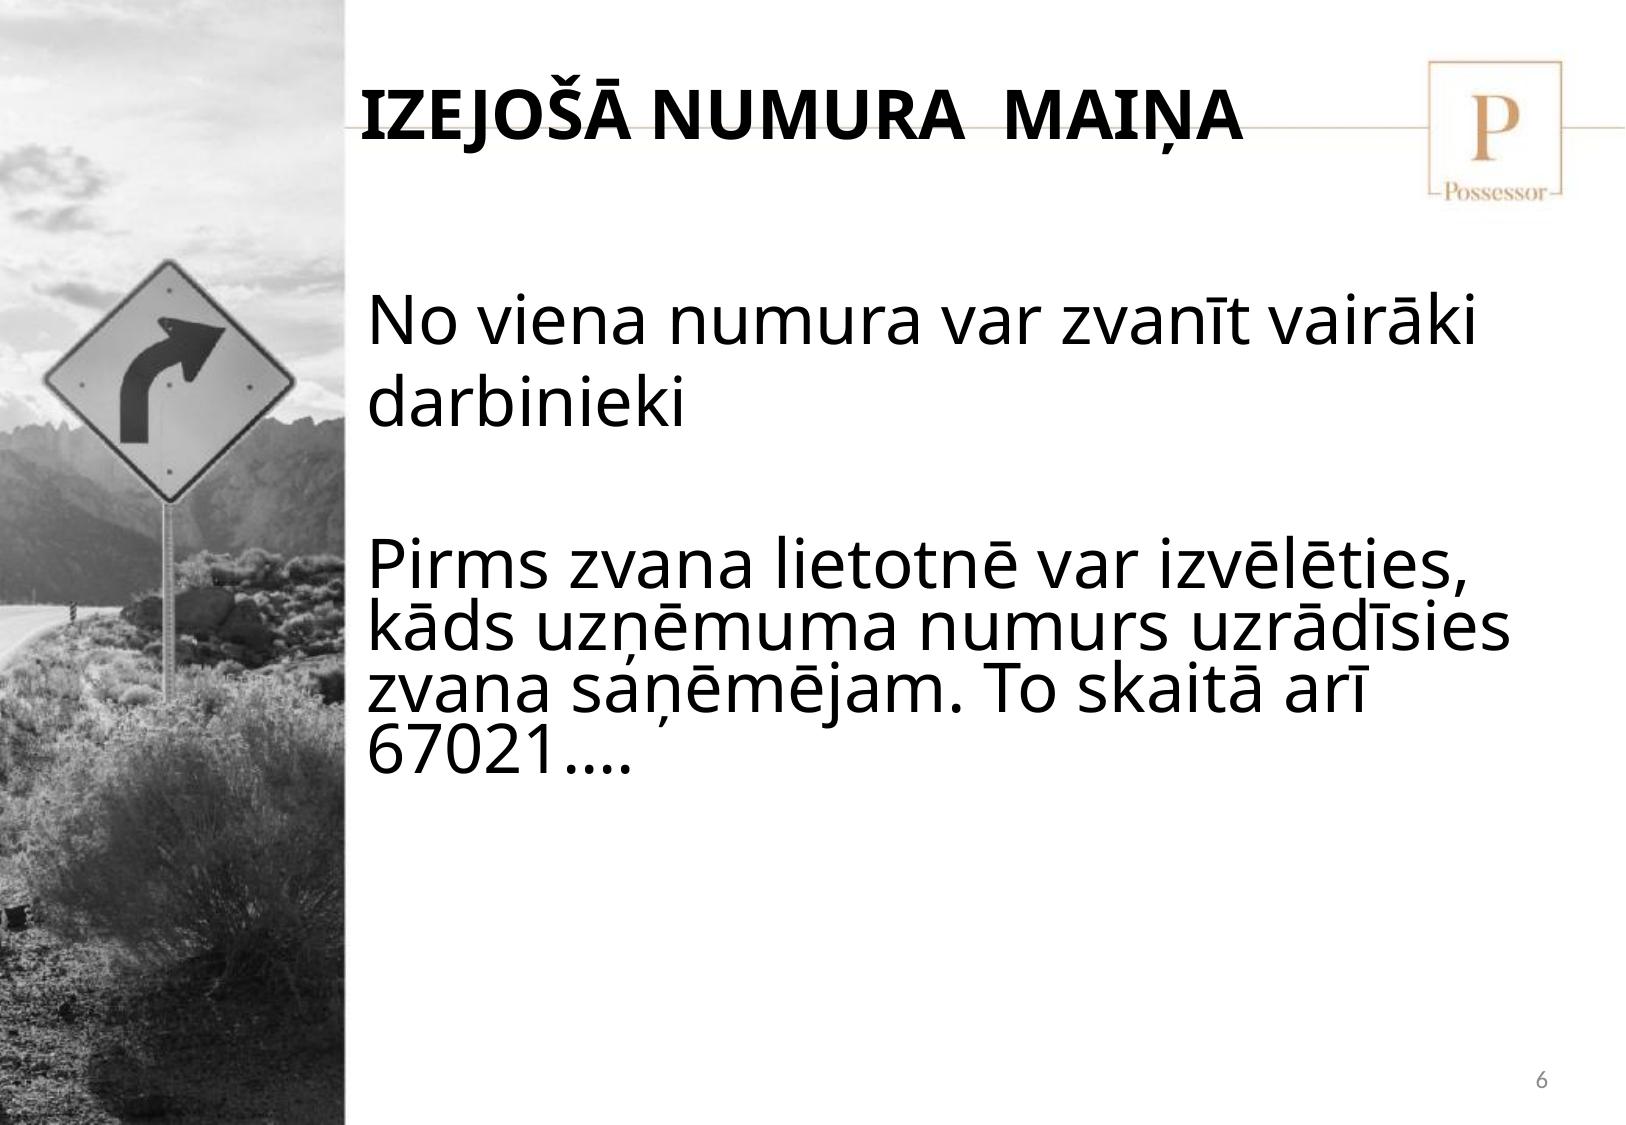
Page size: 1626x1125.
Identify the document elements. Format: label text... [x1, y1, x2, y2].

slide_number 6 [1481, 1048, 1603, 1109]
text_box No viena numura var zvanīt vairāki darbinieki [364, 273, 1547, 441]
text_box IZEJOŠĀ NUMURA MAIŅA [358, 0, 1373, 154]
text_box Pirms zvana lietotnē var izvēlēties, kāds uzņēmuma numurs uzrādīsies zvana saņēmējam. To skaitā arī 67021…. [364, 525, 1578, 788]
picture [0, 0, 1625, 1125]
